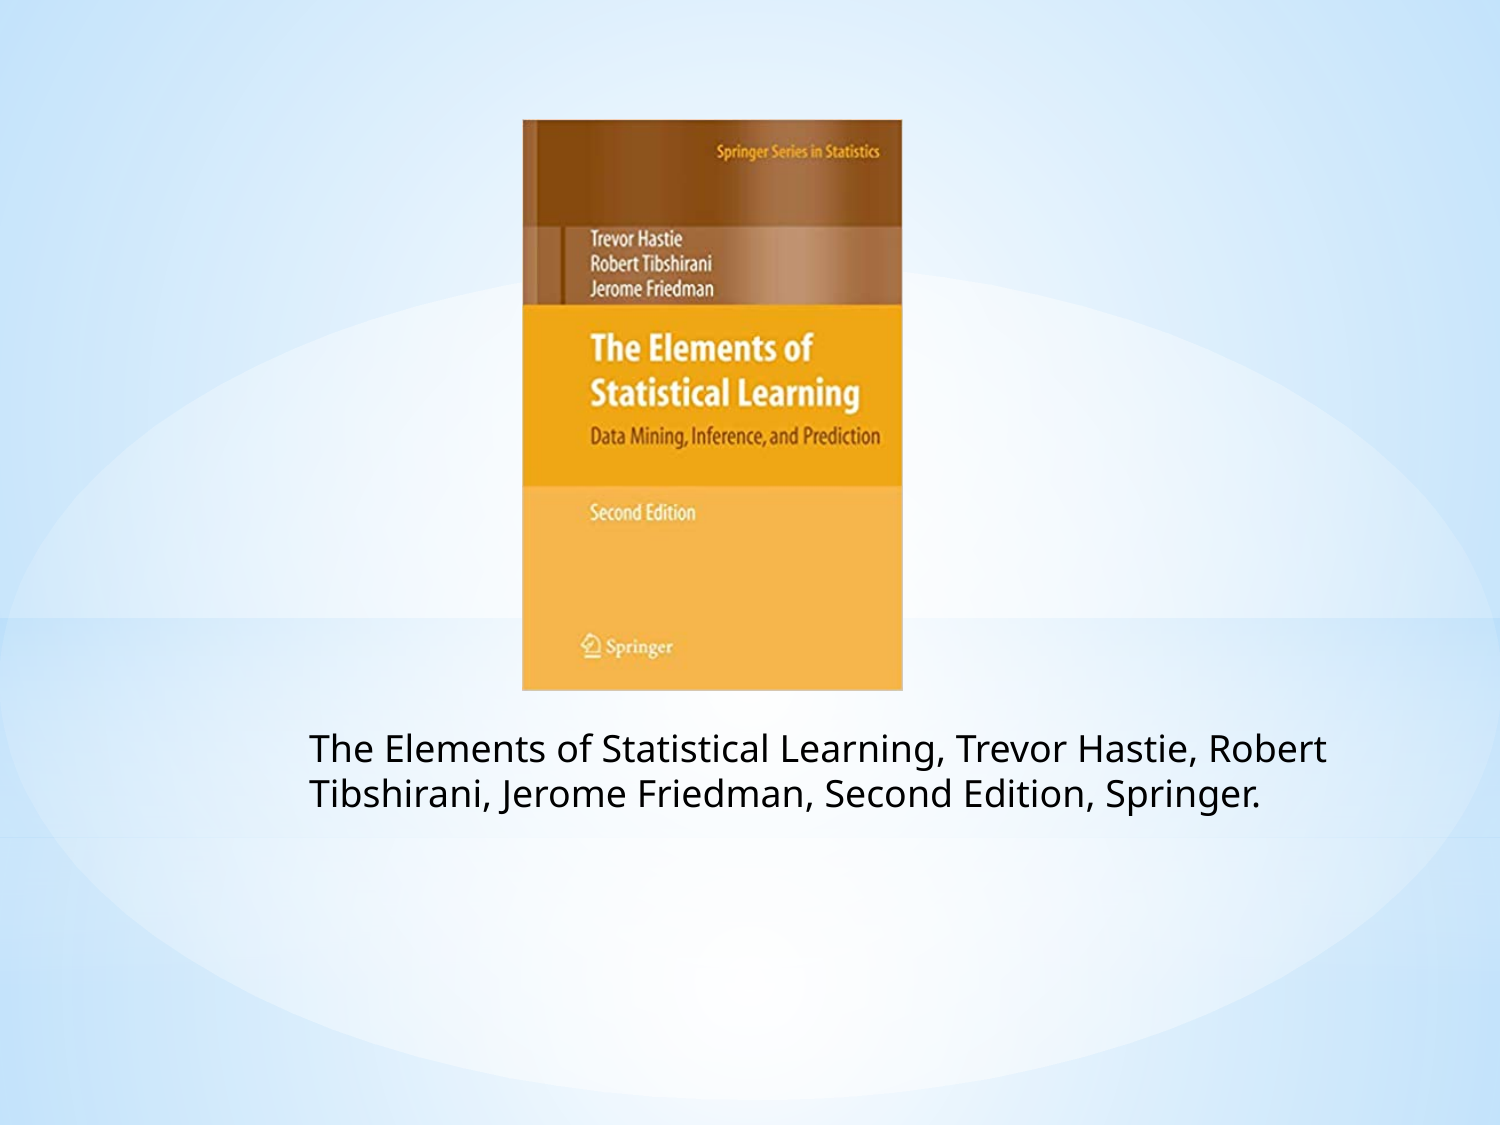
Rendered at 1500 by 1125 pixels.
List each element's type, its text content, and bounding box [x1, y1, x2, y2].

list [521, 119, 903, 691]
title The Elements of Statistical Learning, Trevor Hastie, Robert Tibshirani, Jerome Friedman, Second Edition, Springer. [294, 717, 1363, 905]
